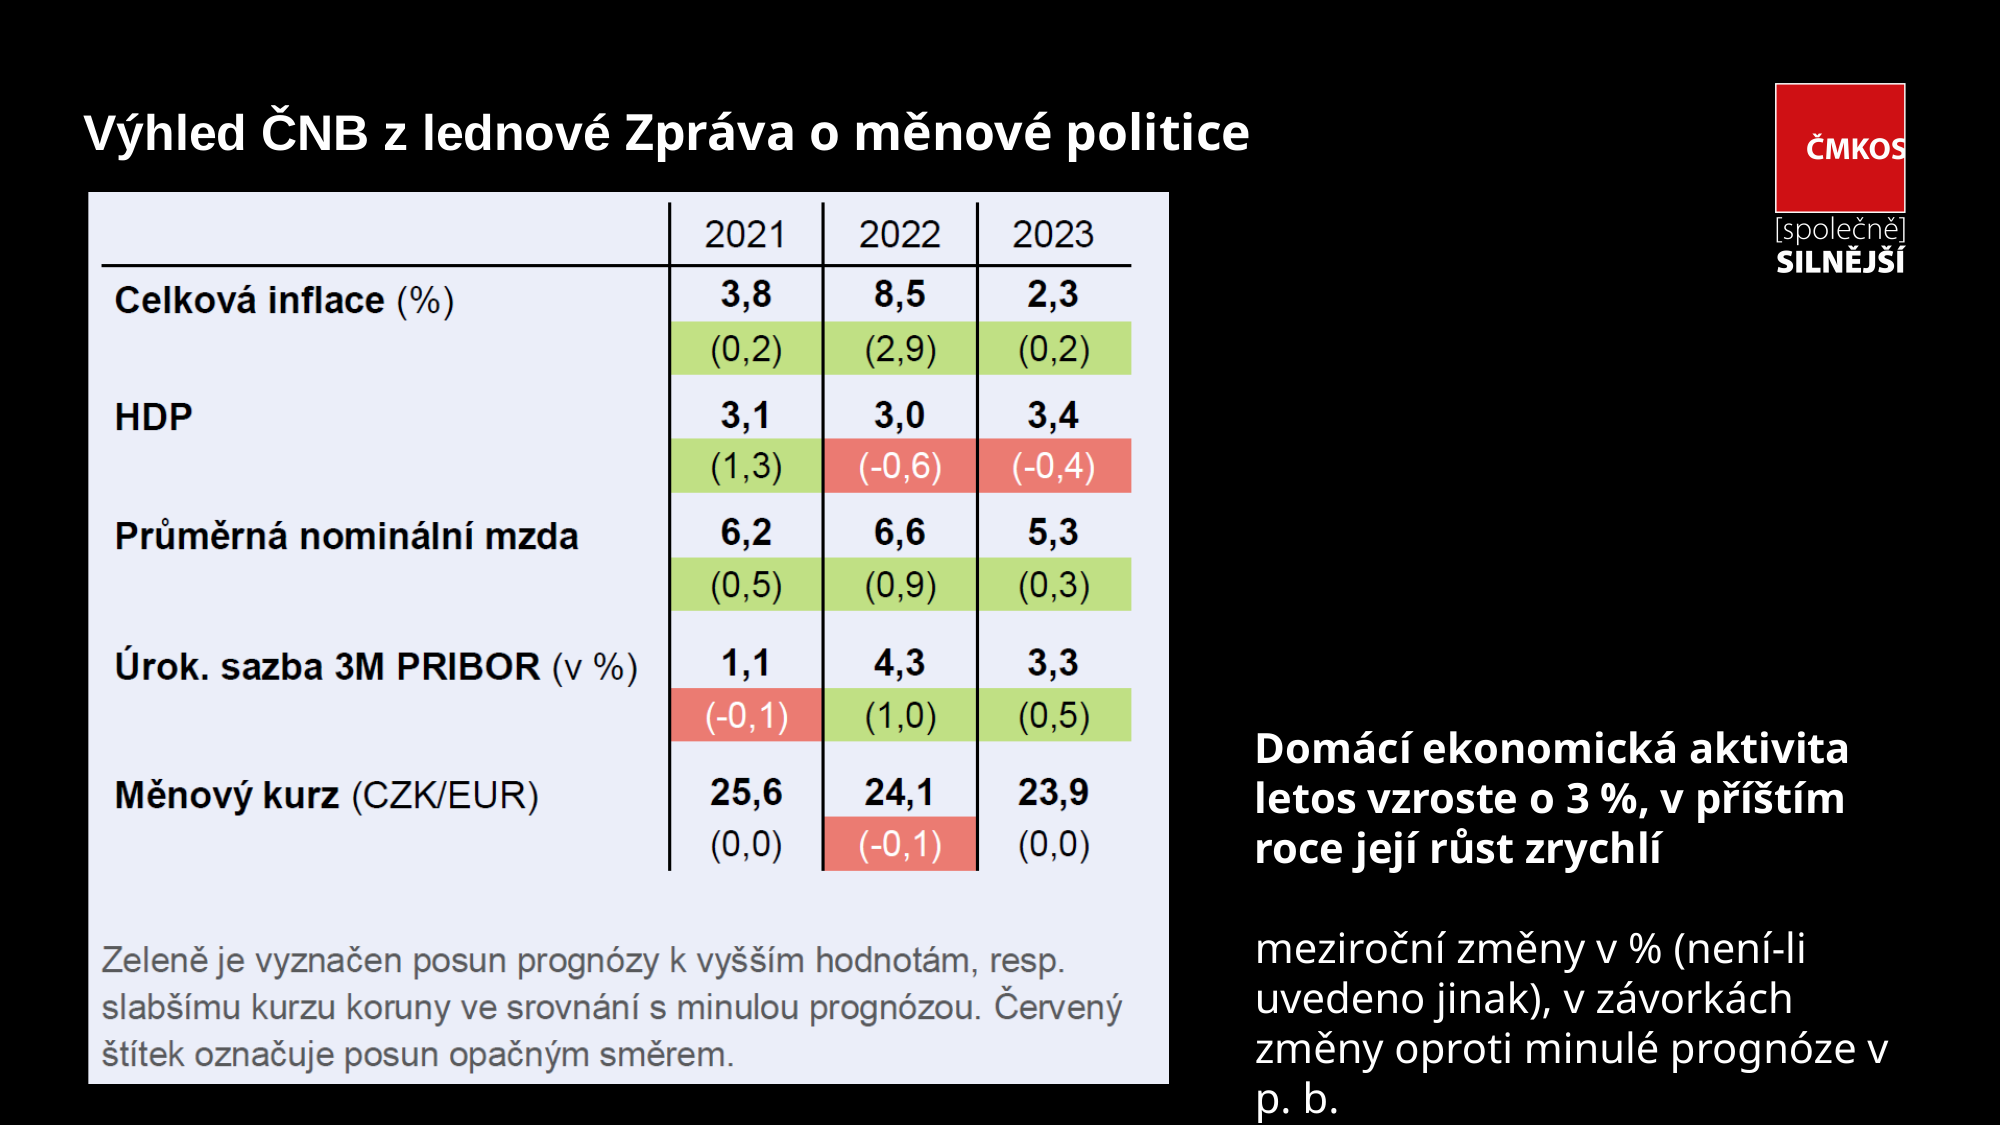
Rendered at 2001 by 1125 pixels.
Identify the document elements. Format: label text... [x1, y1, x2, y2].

picture [88, 192, 1169, 1084]
text_box Domácí ekonomická aktivita letos vzroste o 3 %, v příštím roce její růst zrychlí meziroční změny v % (není-li uvedeno jinak), v závorkách změny oproti minulé prognóze v p. b. [1240, 714, 1943, 1125]
title Výhled ČNB z lednové Zpráva o měnové politice [68, 85, 1685, 185]
picture [1775, 83, 1906, 273]
